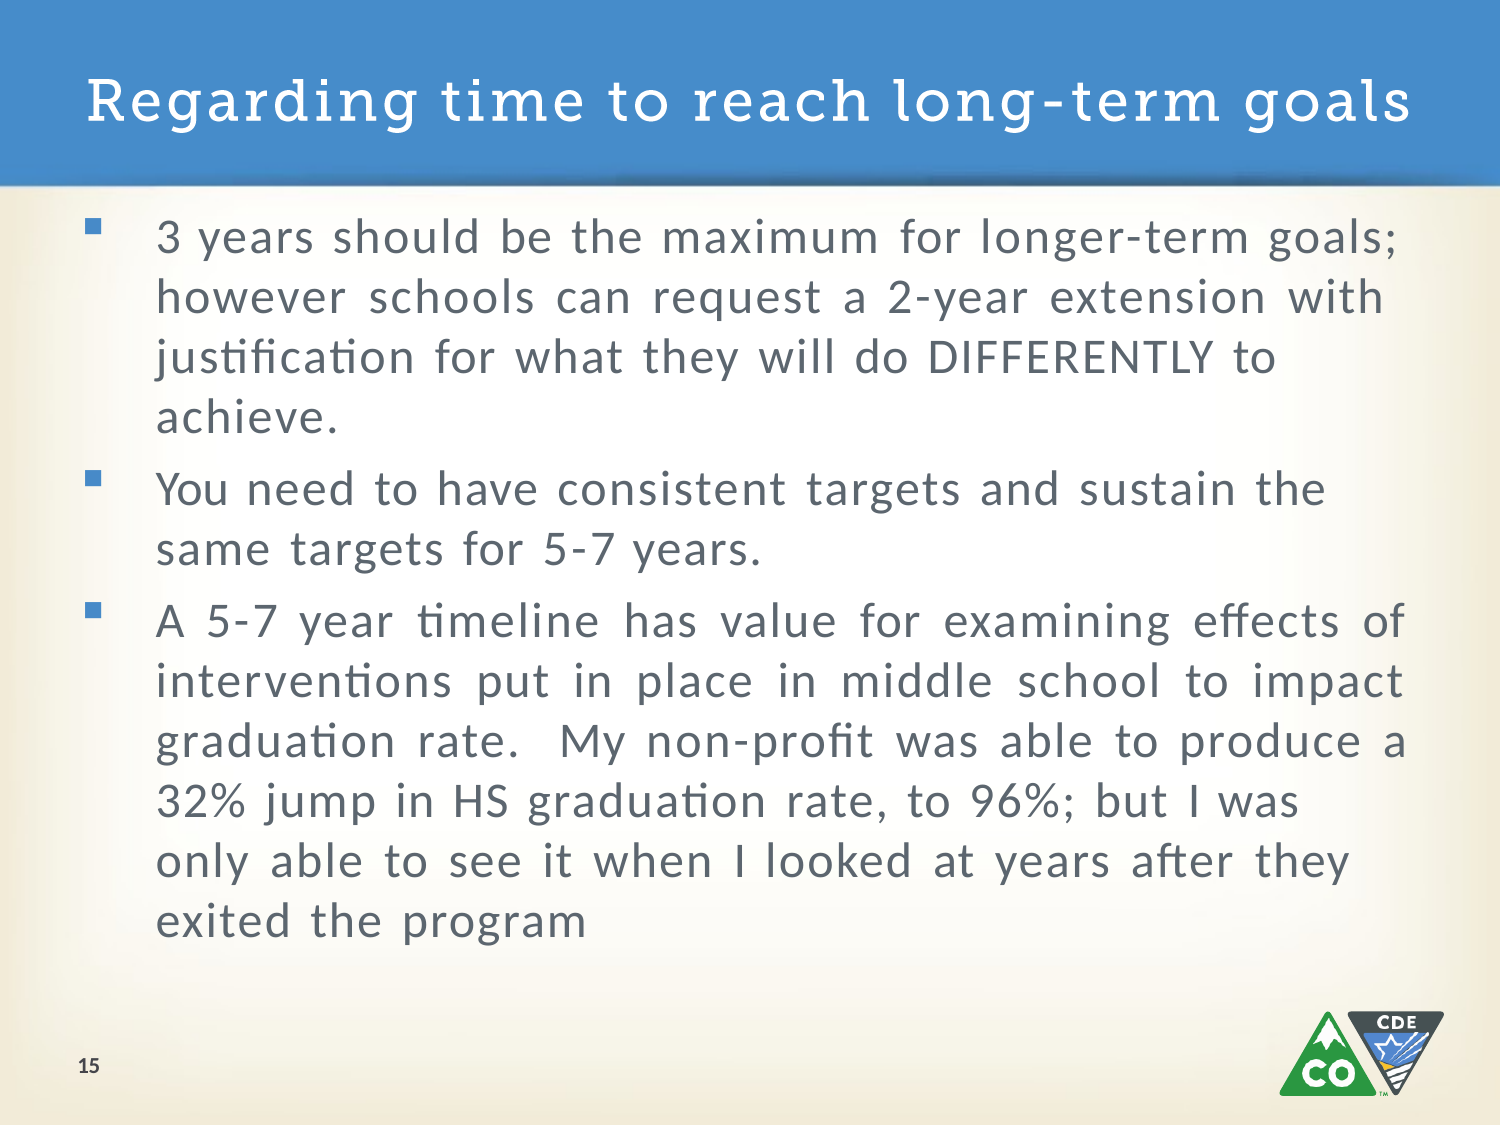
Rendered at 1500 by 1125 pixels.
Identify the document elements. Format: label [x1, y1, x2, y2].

text_box [0, 0, 1500, 1125]
